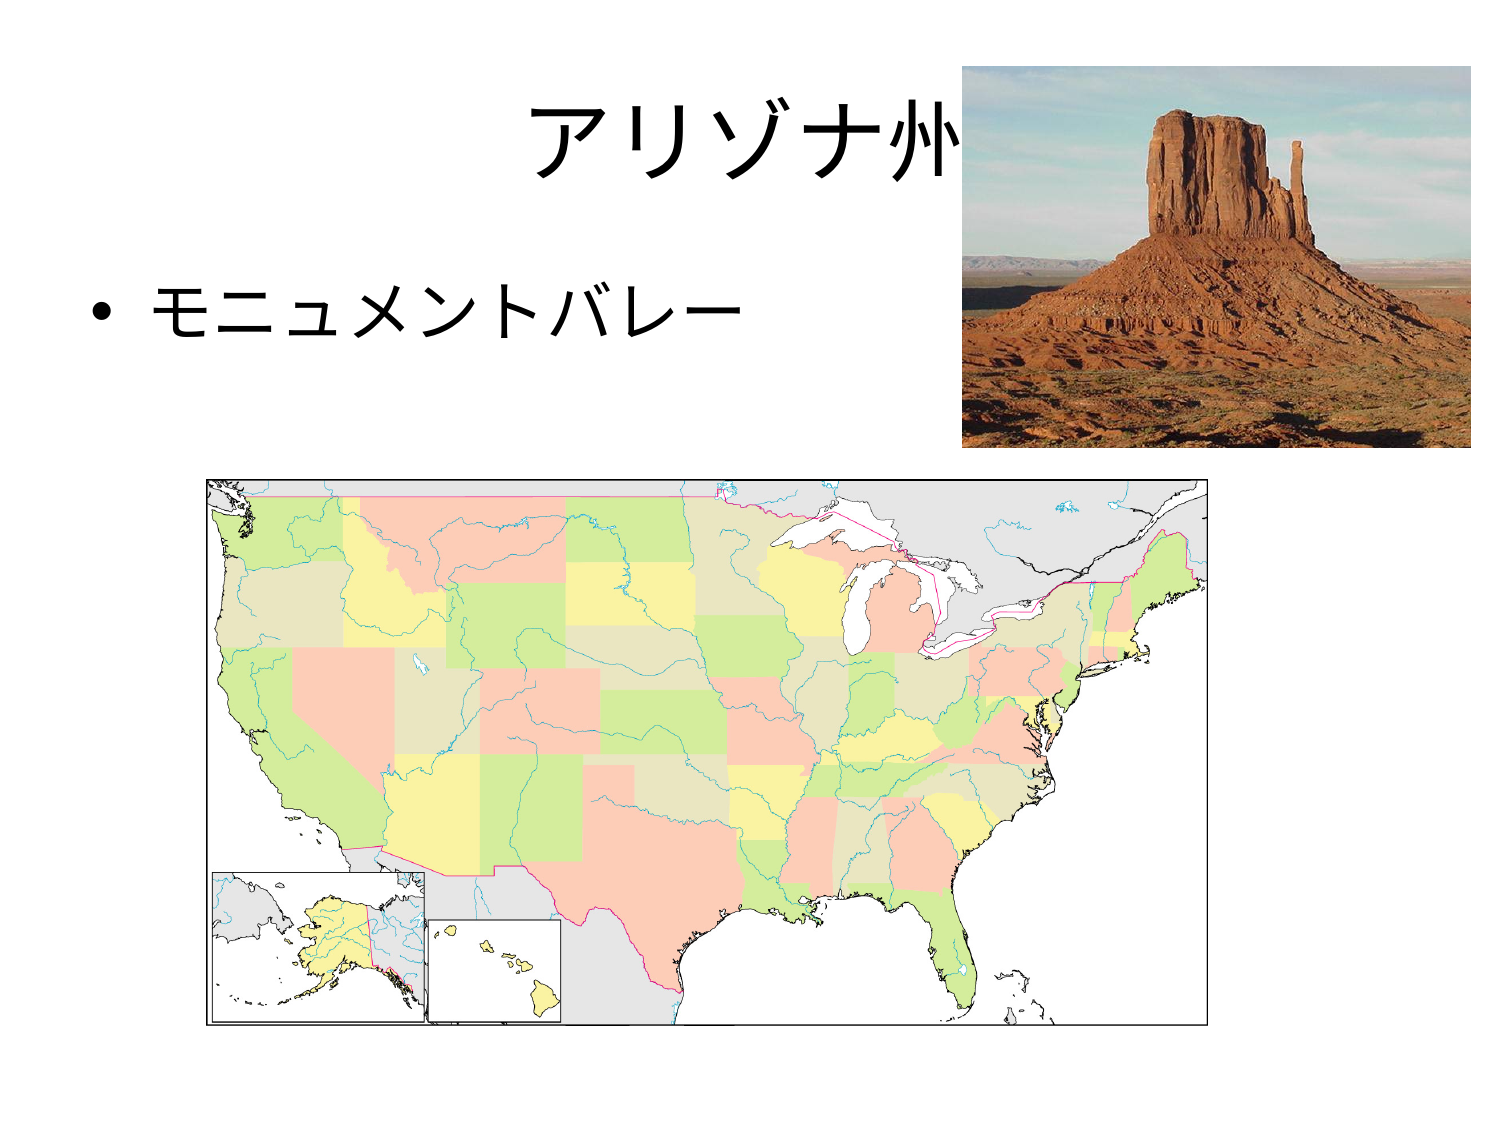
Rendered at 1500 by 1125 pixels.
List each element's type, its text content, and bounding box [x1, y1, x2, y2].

picture [206, 479, 1209, 1026]
list モニュメントバレー [75, 262, 1425, 1005]
picture [962, 66, 1471, 448]
title アリゾナ州 [75, 45, 1425, 233]
